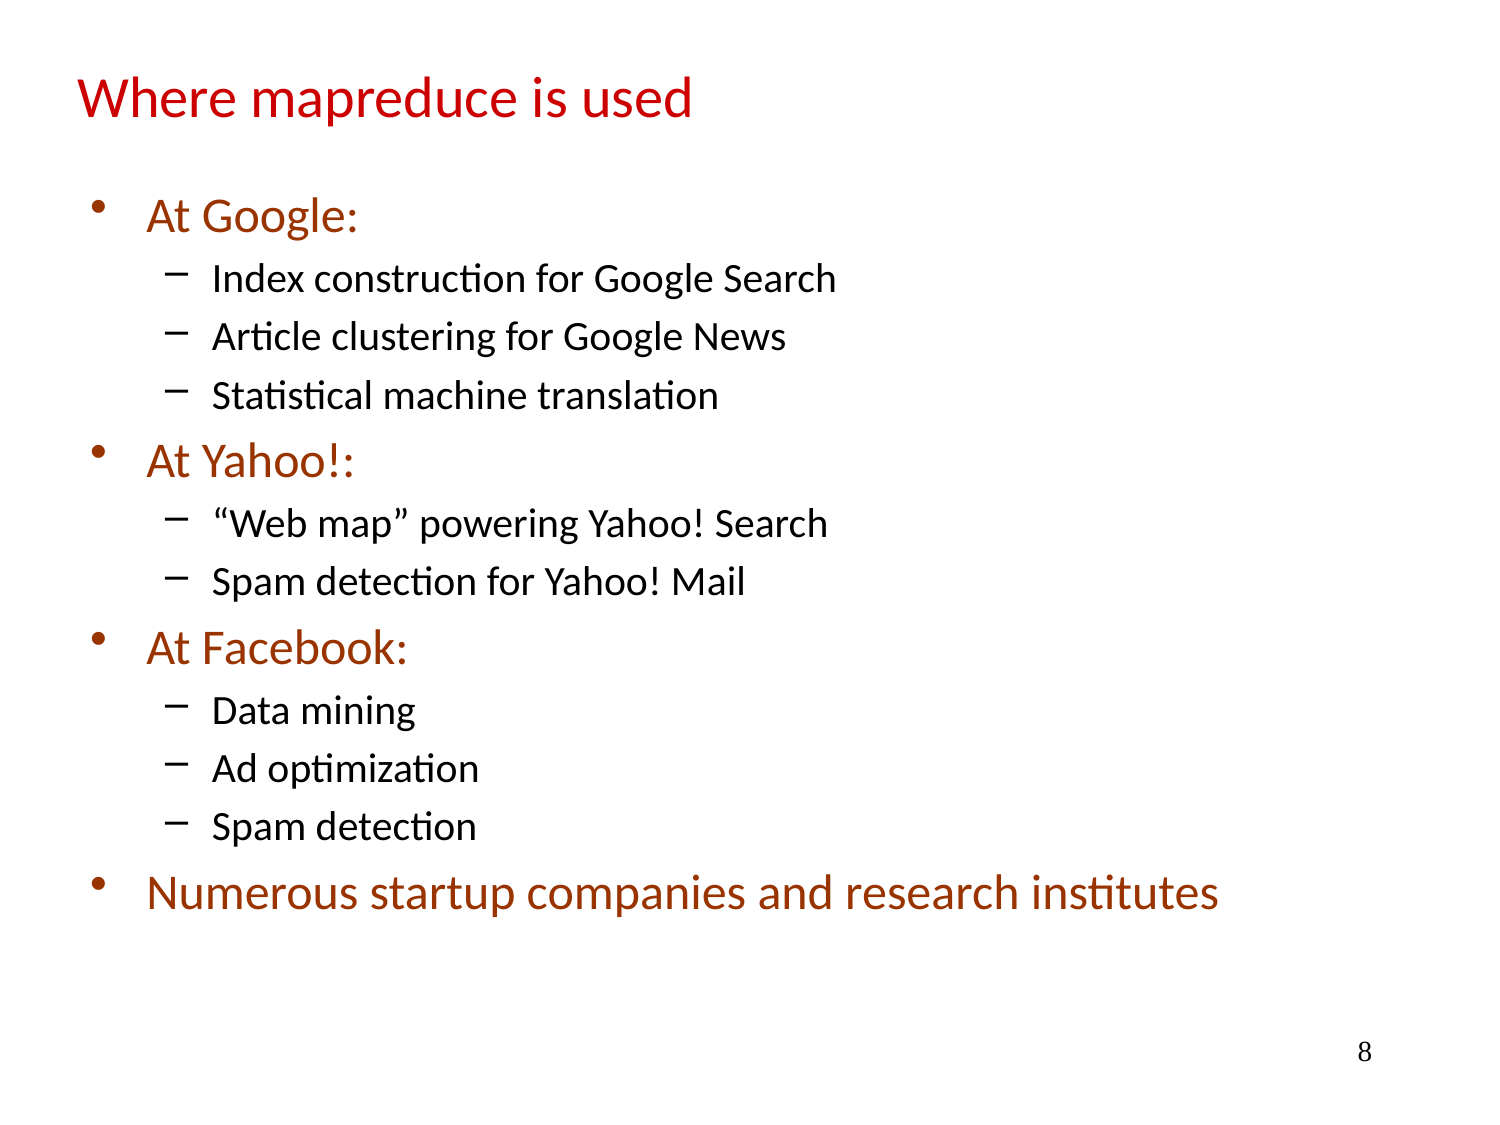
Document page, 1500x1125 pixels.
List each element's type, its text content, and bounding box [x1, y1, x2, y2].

title Where mapreduce is used [62, 62, 1438, 126]
slide_number 8 [1074, 1024, 1388, 1101]
list At Google: Index construction for Google Search Article clustering for Google News Statistical machine translation At Yahoo!: “Web map” powering Yahoo! Search Spam detection for Yahoo! Mail At Facebook: Data mining Ad optimization Spam detection Numerous startup companies and research institutes [74, 174, 1438, 1001]
